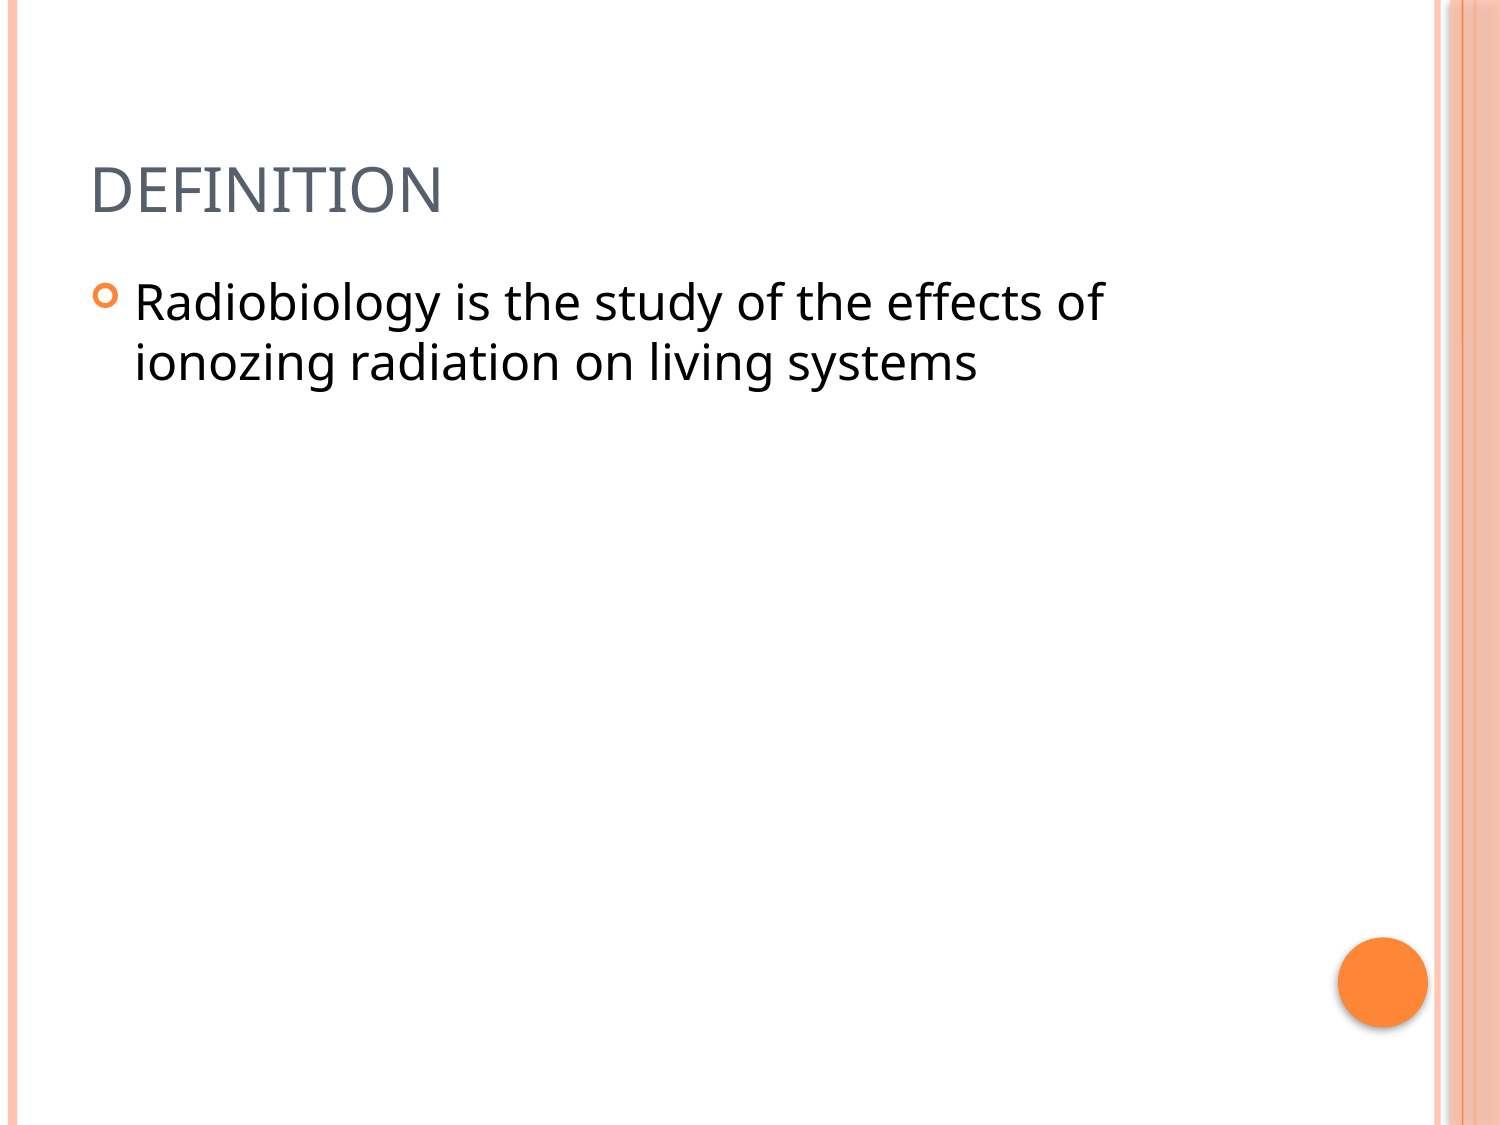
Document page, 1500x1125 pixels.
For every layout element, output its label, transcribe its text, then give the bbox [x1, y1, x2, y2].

title Definition [75, 45, 1300, 233]
list Radiobiology is the study of the effects of ionozing radiation on living systems [75, 262, 1300, 1062]
